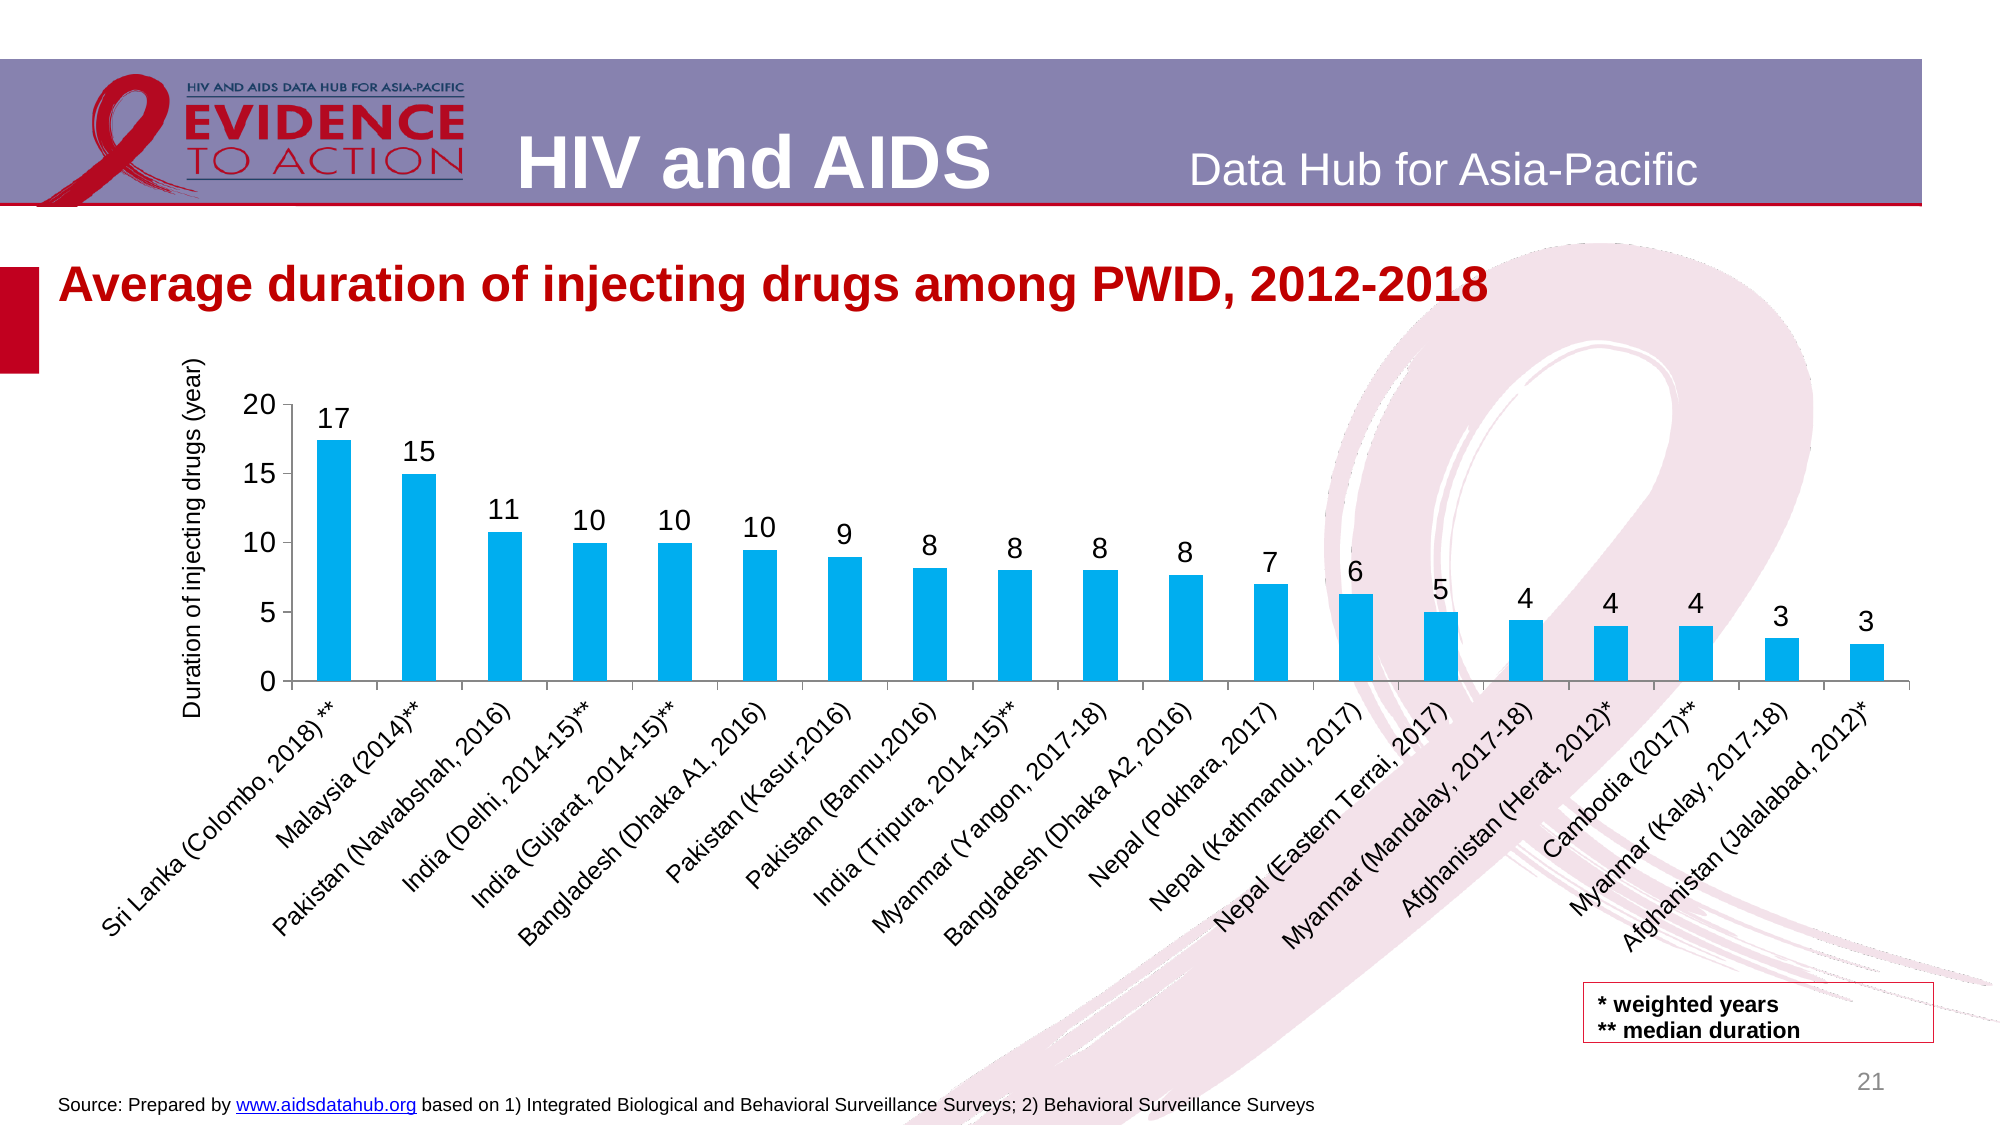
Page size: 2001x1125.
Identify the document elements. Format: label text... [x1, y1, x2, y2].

text_box Source: Prepared by www.aidsdatahub.org based on 1) Integrated Biological and Behavioral Surveillance Surveys; 2) Behavioral Surveillance Surveys [43, 1085, 1497, 1123]
chart [66, 349, 1934, 1044]
picture [11, 74, 469, 207]
picture [706, 181, 2000, 1125]
slide_number 21 [1781, 1054, 1900, 1103]
title Average duration of injecting drugs among PWID, 2012-2018 [43, 243, 1750, 327]
